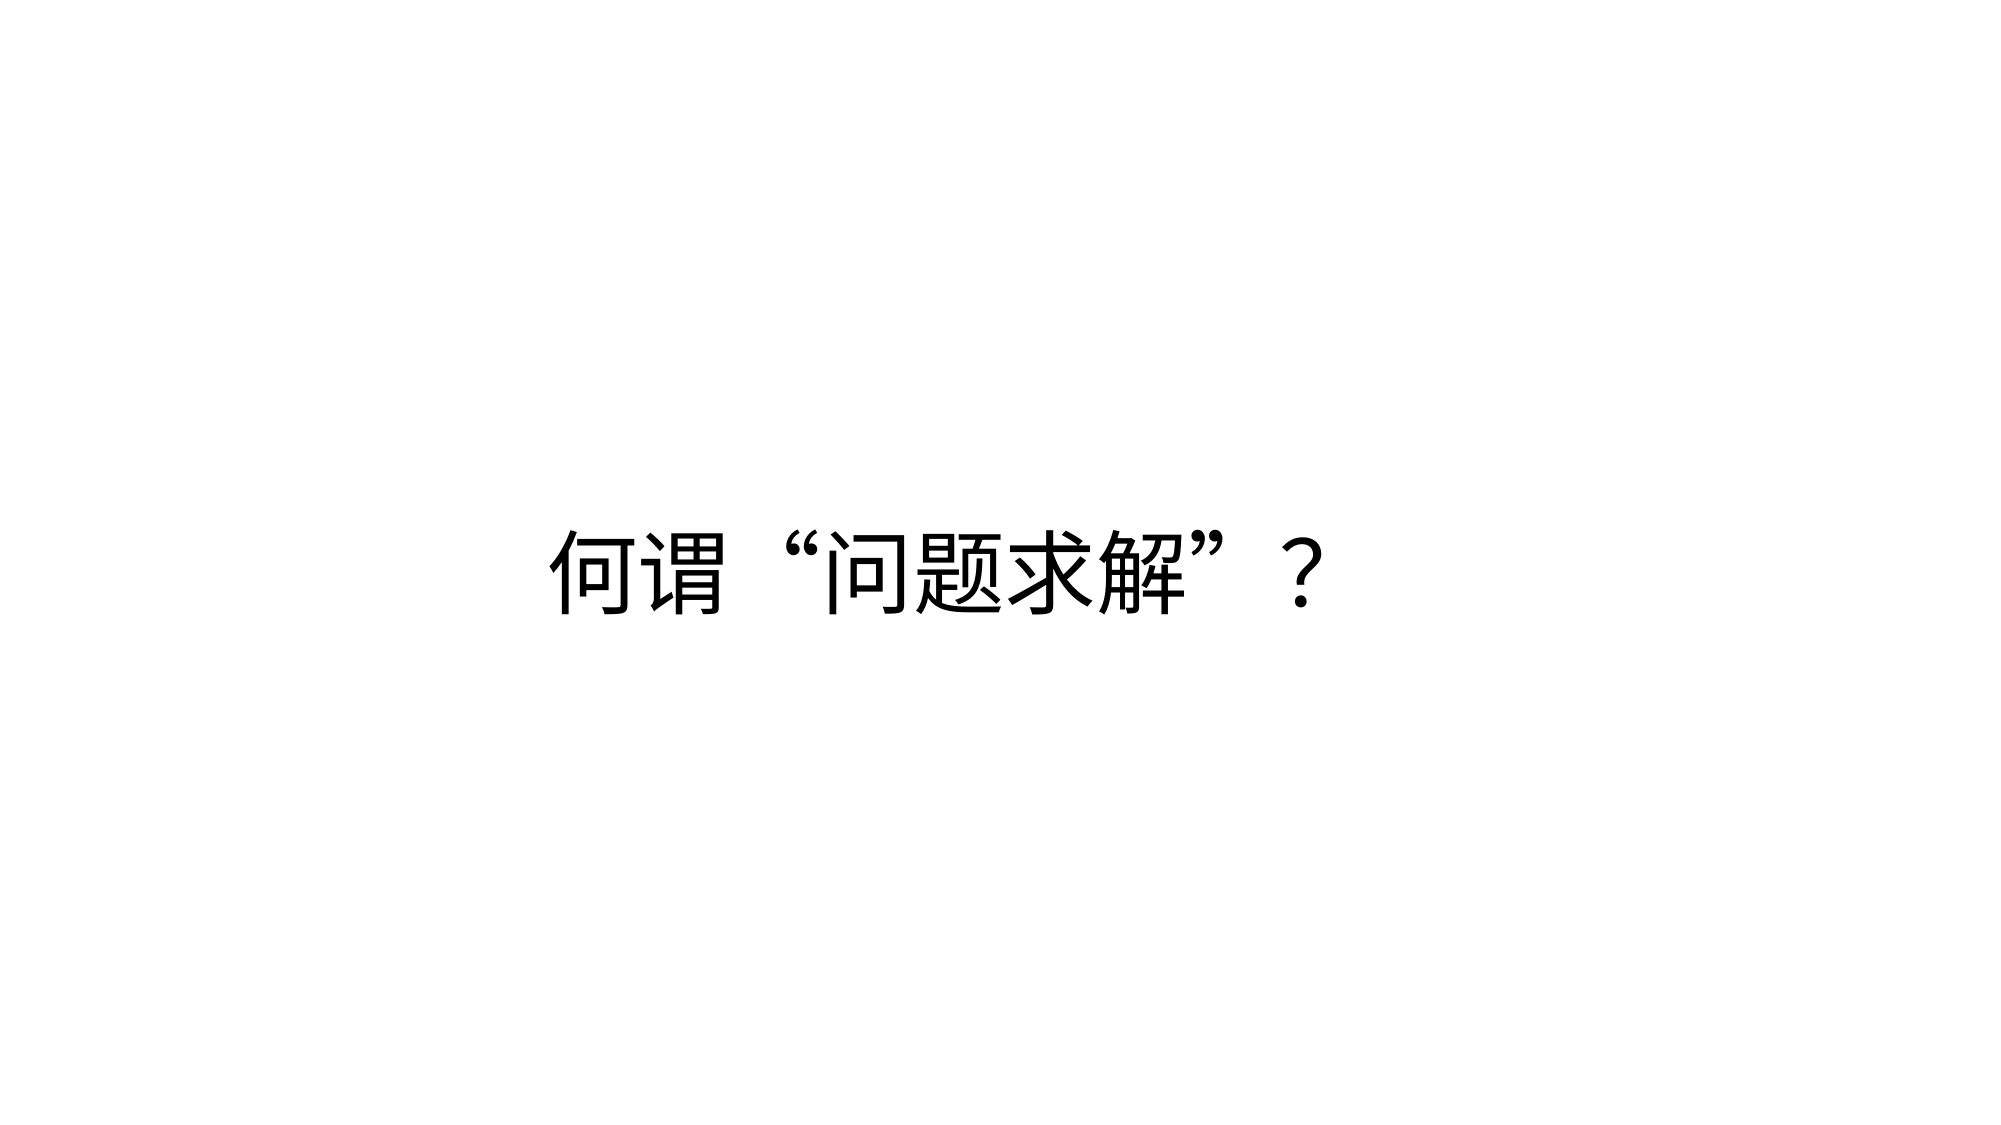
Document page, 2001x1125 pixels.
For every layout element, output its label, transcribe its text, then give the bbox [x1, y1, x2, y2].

title 何谓“问题求解”？ [531, 469, 1446, 687]
